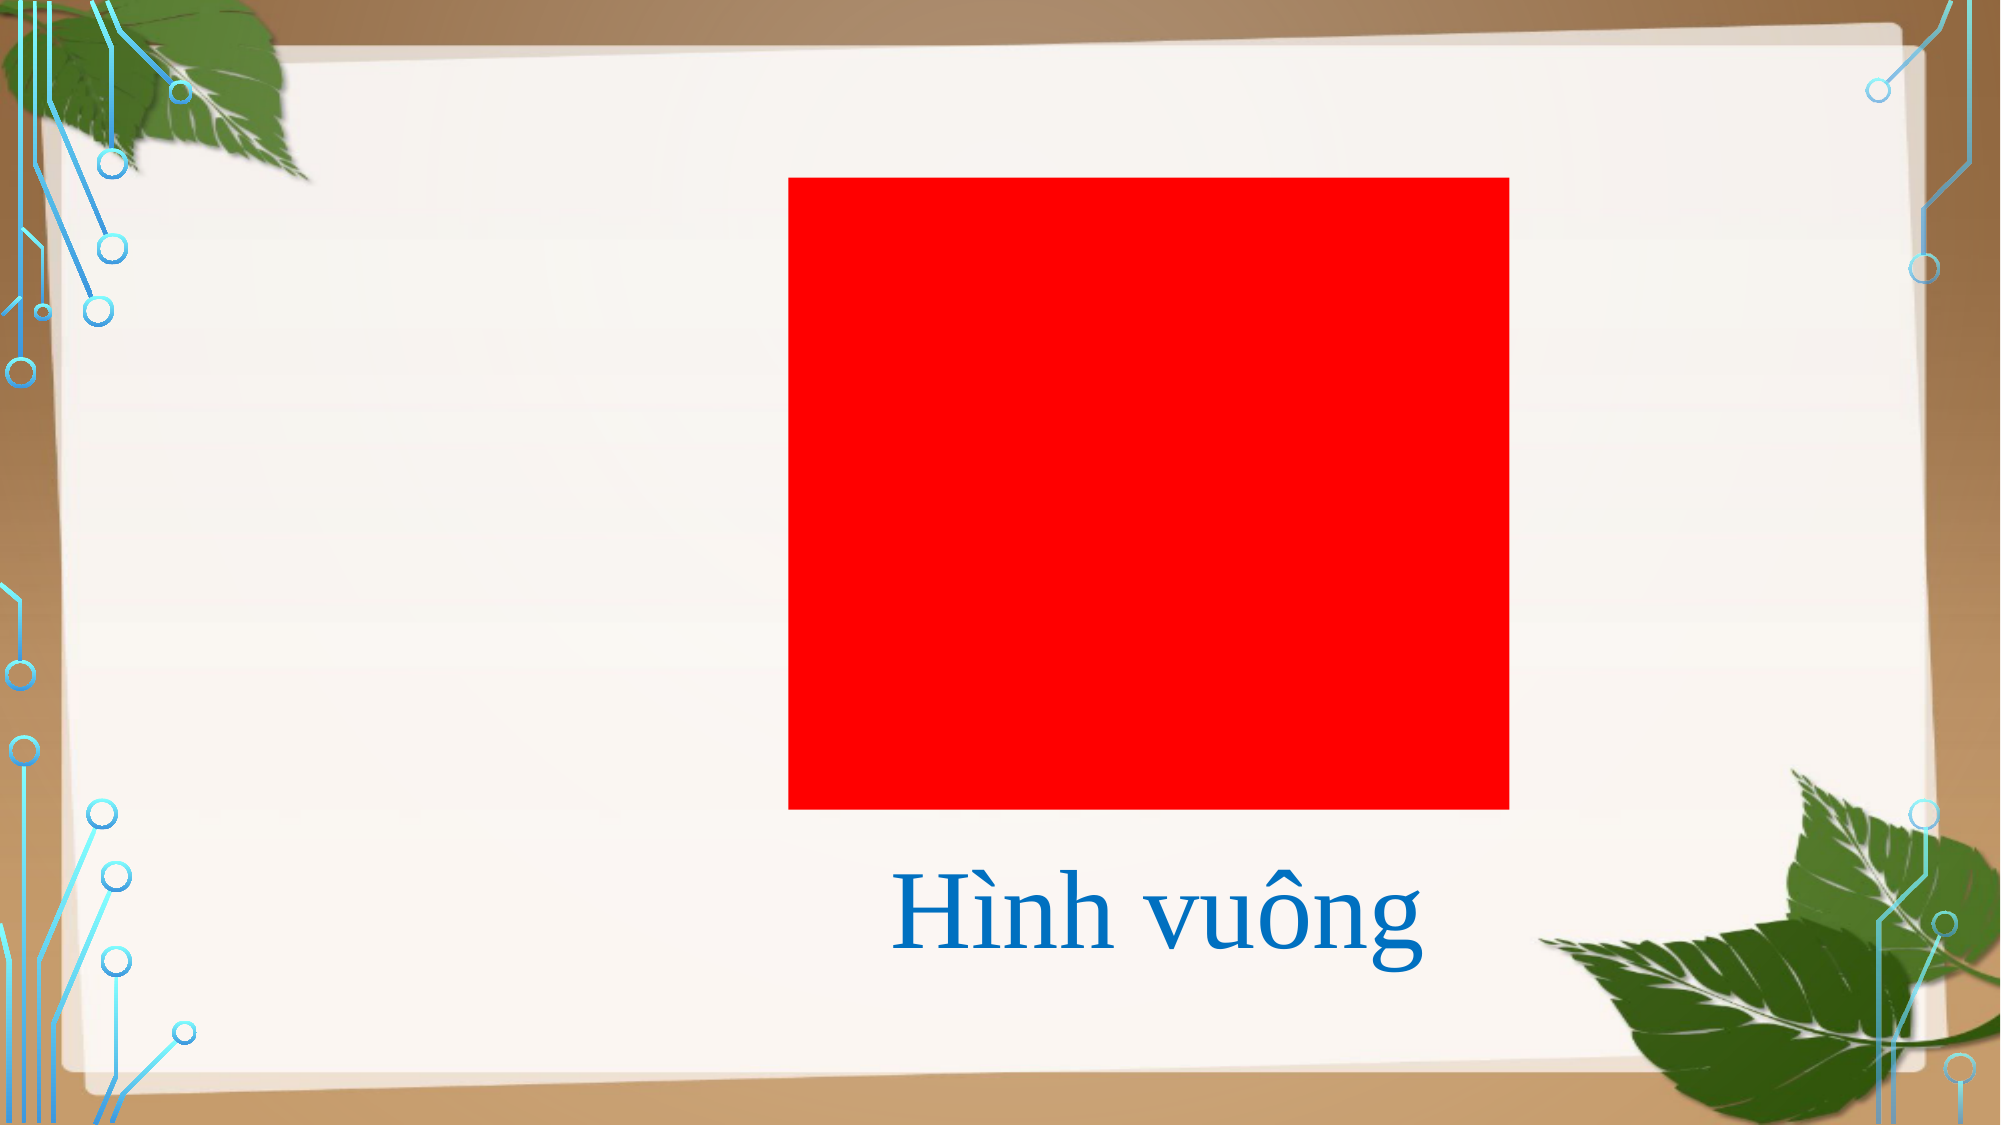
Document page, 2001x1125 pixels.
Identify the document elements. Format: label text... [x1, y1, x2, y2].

text_box [788, 177, 1510, 810]
picture [100, 152, 124, 176]
picture [1912, 256, 1937, 281]
text_box Hình vuông [788, 821, 1528, 987]
picture [104, 949, 128, 973]
picture [0, 0, 2001, 1125]
picture [8, 663, 32, 687]
picture [1869, 81, 1888, 100]
picture [172, 84, 189, 101]
